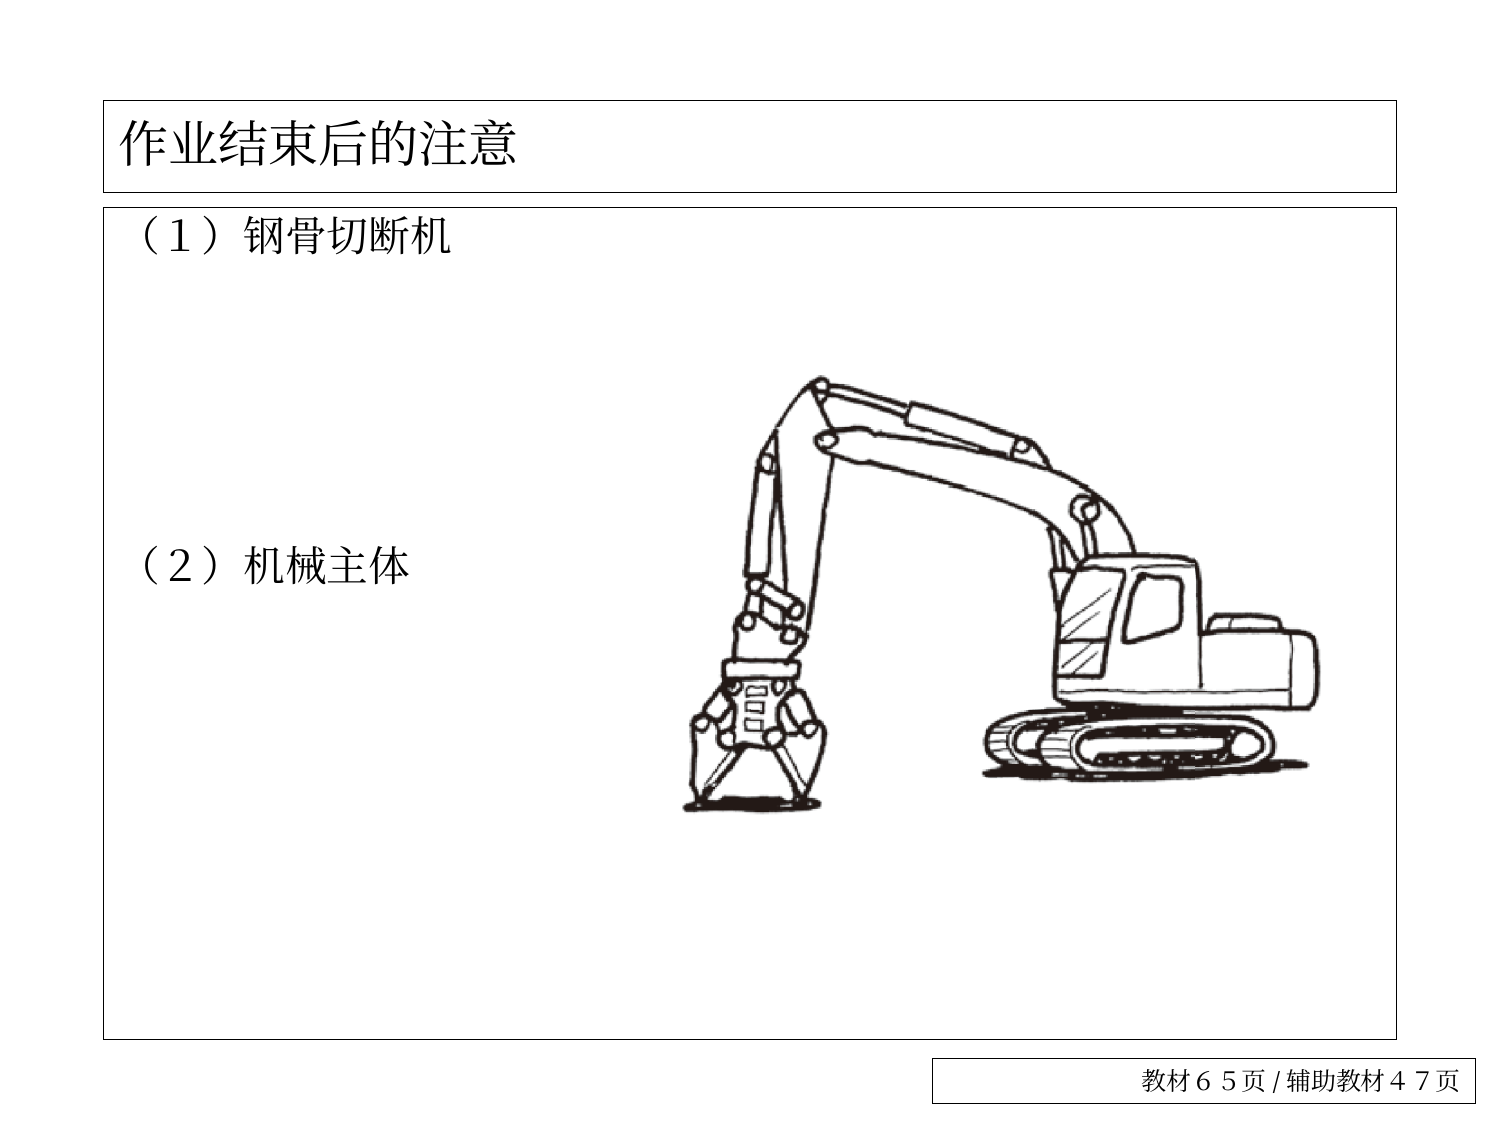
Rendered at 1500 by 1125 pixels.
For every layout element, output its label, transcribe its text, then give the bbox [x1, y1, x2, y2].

text_box 教材６５页/辅助教材４７页 [932, 1058, 1476, 1104]
title 作业结束后的注意 [103, 100, 1397, 193]
picture [670, 360, 1330, 820]
text_box （１）钢骨切断机 （２）机械主体 [103, 207, 1397, 1040]
